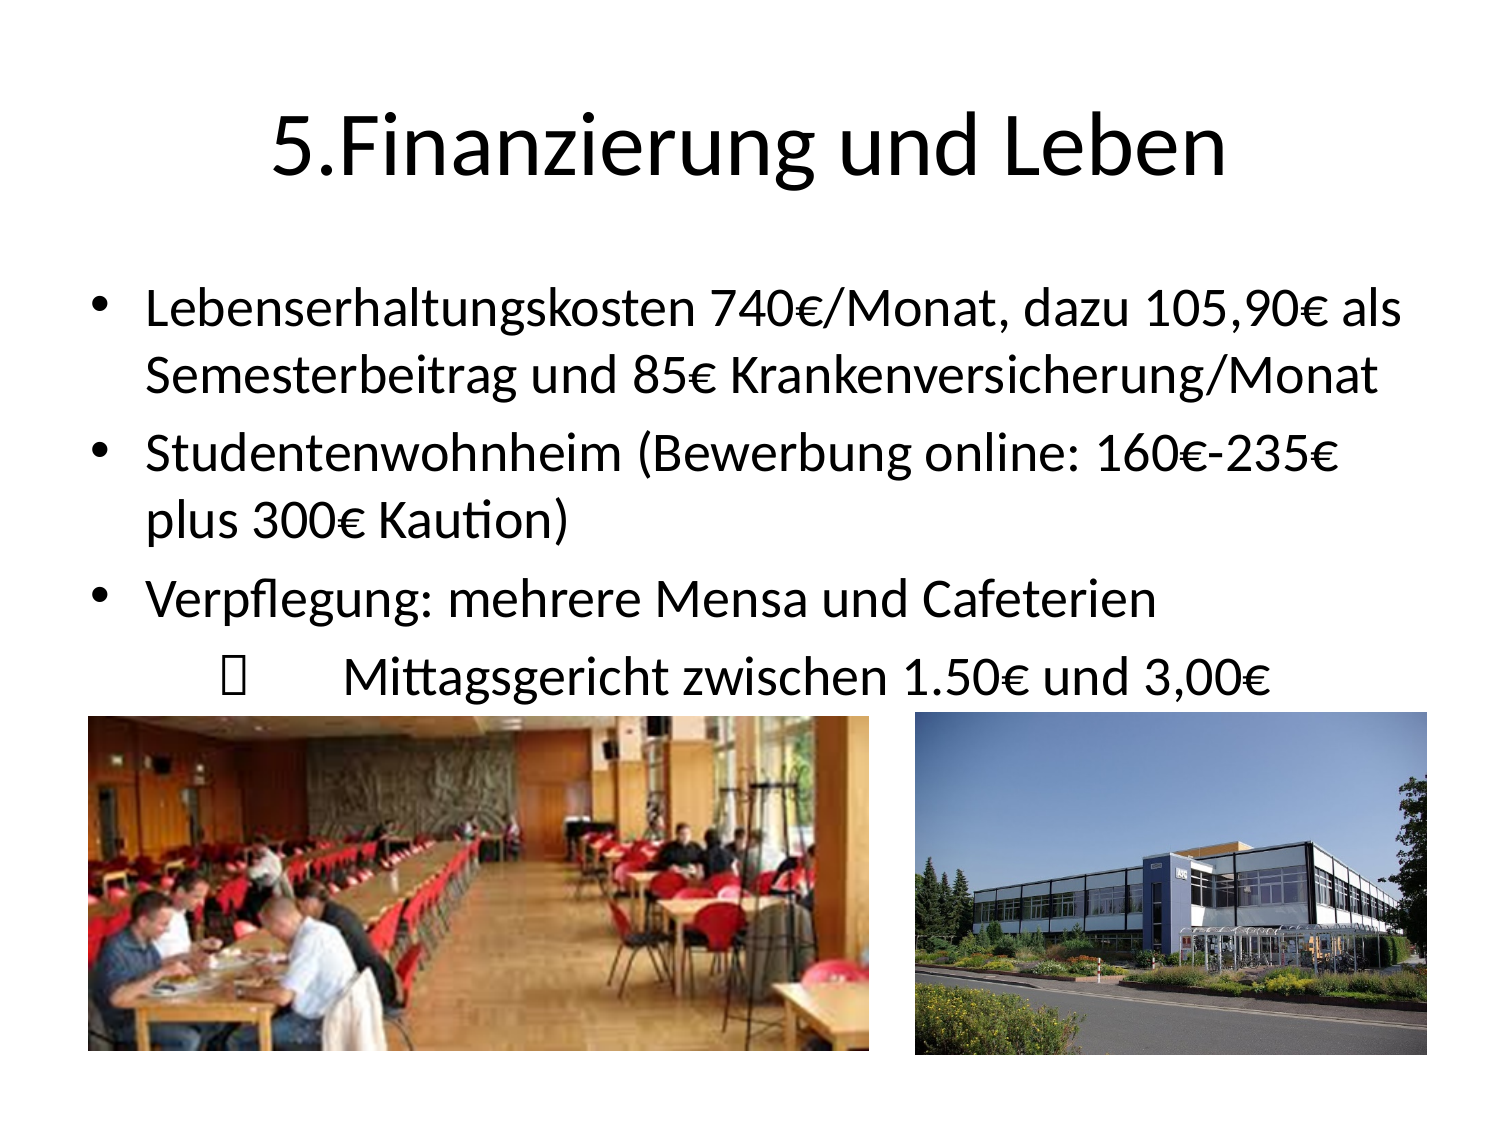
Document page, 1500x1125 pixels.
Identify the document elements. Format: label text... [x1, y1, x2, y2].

title 5.Finanzierung und Leben [75, 45, 1425, 233]
picture [88, 716, 869, 1052]
picture [915, 712, 1428, 1056]
list Lebenserhaltungskosten 740€/Monat, dazu 105,90€ als Semesterbeitrag und 85€ Krankenversicherung/Monat Studentenwohnheim (Bewerbung online: 160€-235€ plus 300€ Kaution) Verpflegung: mehrere Mensa und Cafeterien  Mittagsgericht zwischen 1.50€ und 3,00€ [75, 262, 1425, 787]
